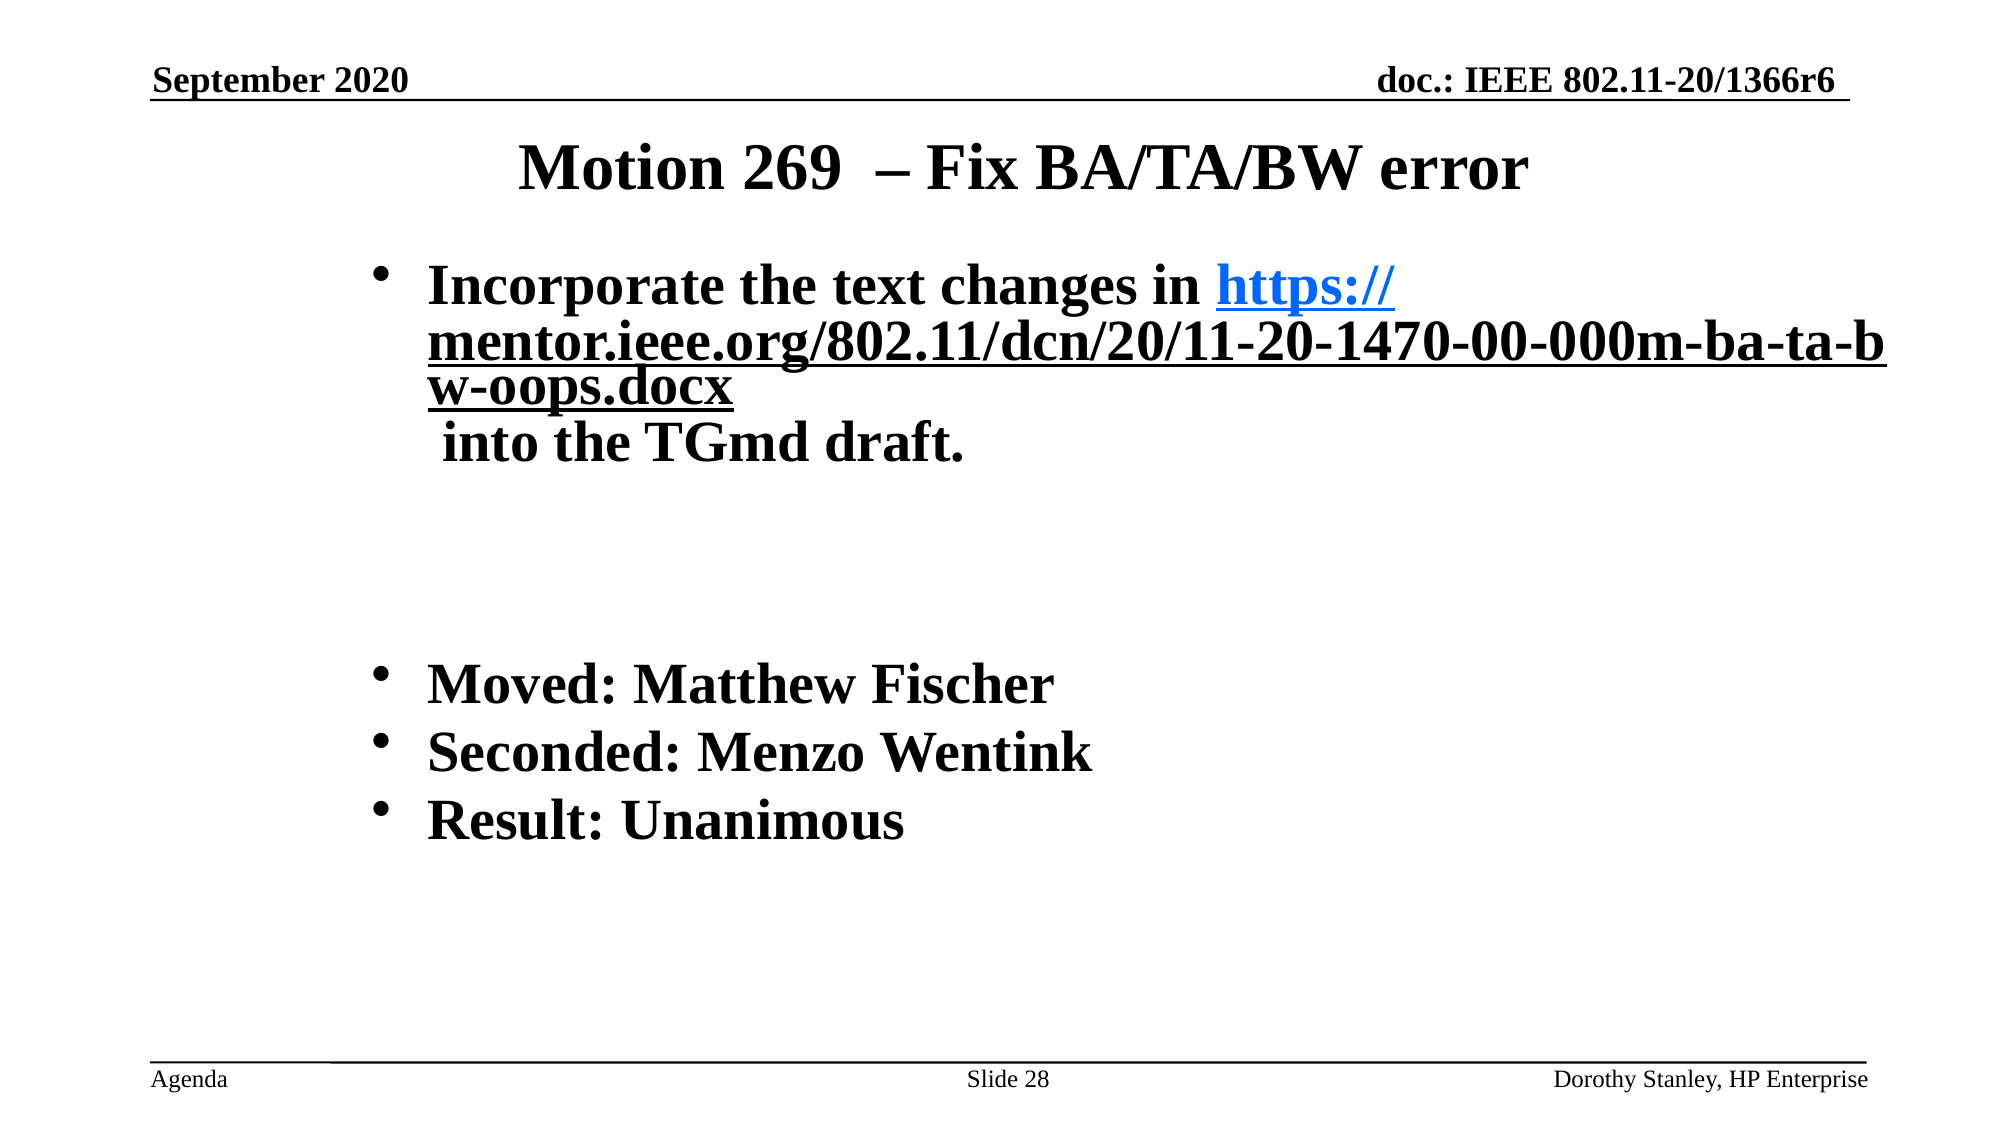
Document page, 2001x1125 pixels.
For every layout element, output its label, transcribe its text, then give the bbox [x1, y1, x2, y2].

title Motion 269 – Fix BA/TA/BW error [200, 75, 1850, 250]
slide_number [152, 54, 567, 100]
slide_number Slide 28 [966, 1062, 1051, 1093]
list Incorporate the text changes in https://mentor.ieee.org/802.11/dcn/20/11-20-1470-00-000m-ba-ta-bw-oops.docx into the TGmd draft. Moved: Matthew Fischer Seconded: Menzo Wentink Result: Unanimous [356, 251, 1911, 1002]
footer Dorothy Stanley, HP Enterprise [1549, 1062, 1869, 1093]
